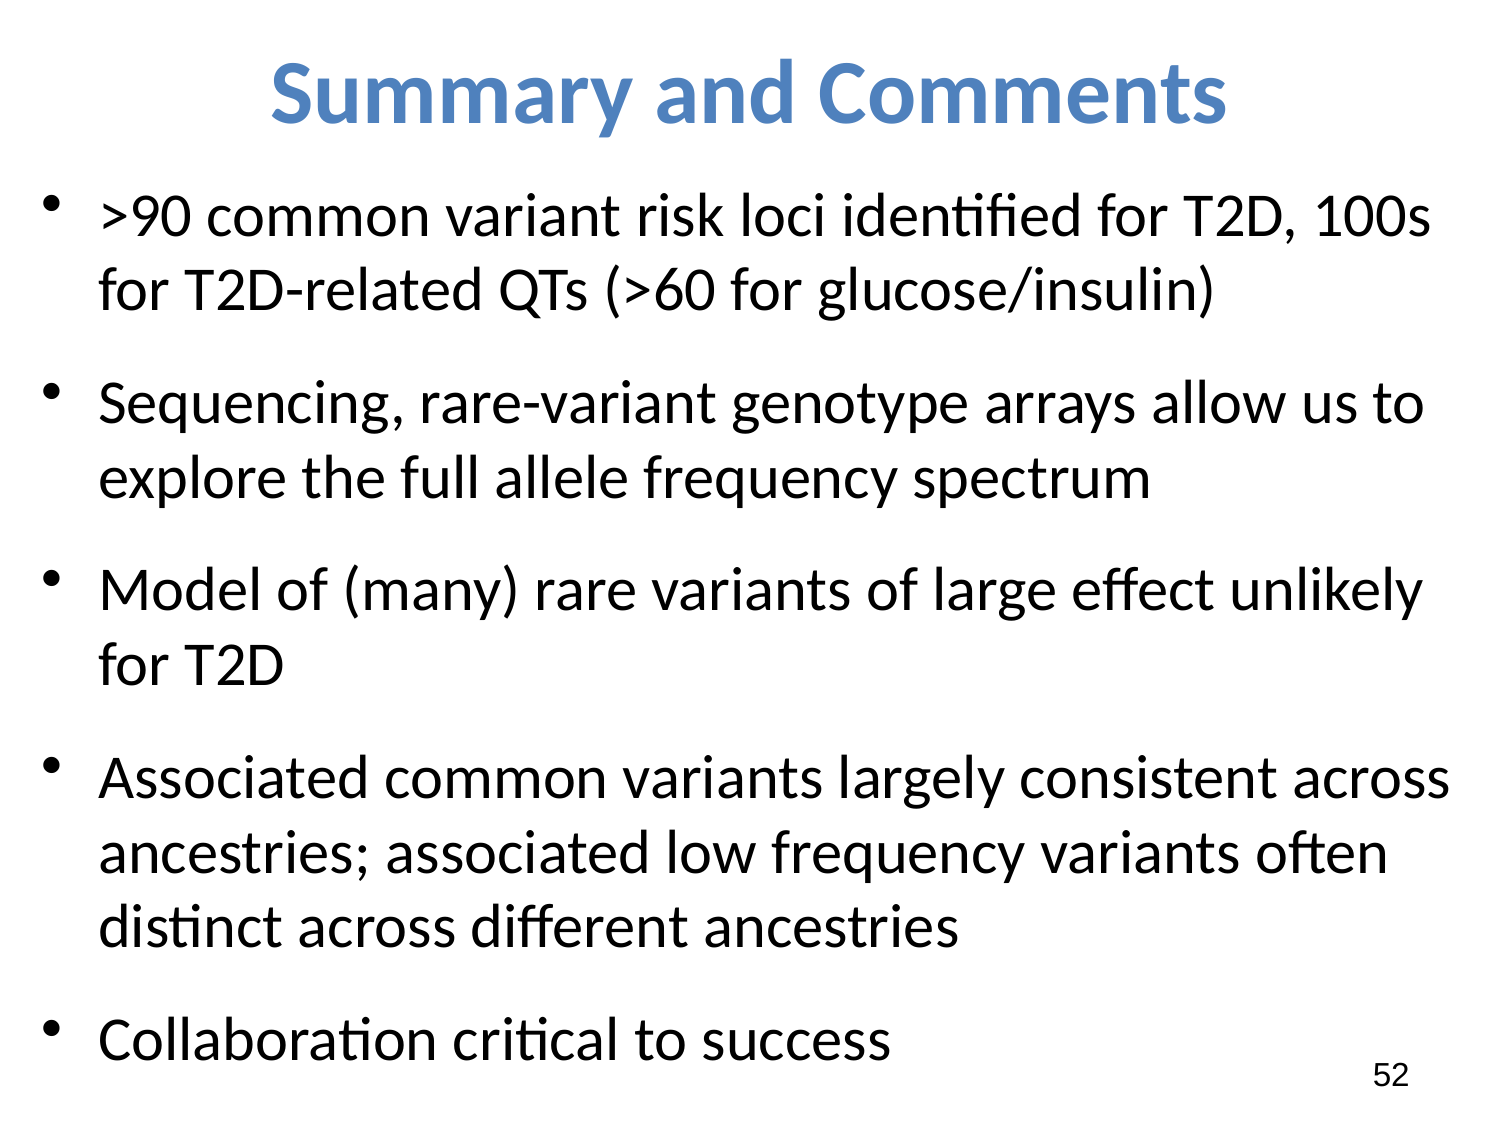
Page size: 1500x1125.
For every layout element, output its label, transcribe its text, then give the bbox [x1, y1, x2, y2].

text_box >90 common variant risk loci identified for T2D, 100s for T2D-related QTs (>60 for glucose/insulin) Sequencing, rare-variant genotype arrays allow us to explore the full allele frequency spectrum Model of (many) rare variants of large effect unlikely for T2D Associated common variants largely consistent across ancestries; associated low frequency variants often distinct across different ancestries Collaboration critical to success [27, 166, 1481, 1125]
text_box Summary and Comments [74, 37, 1425, 138]
